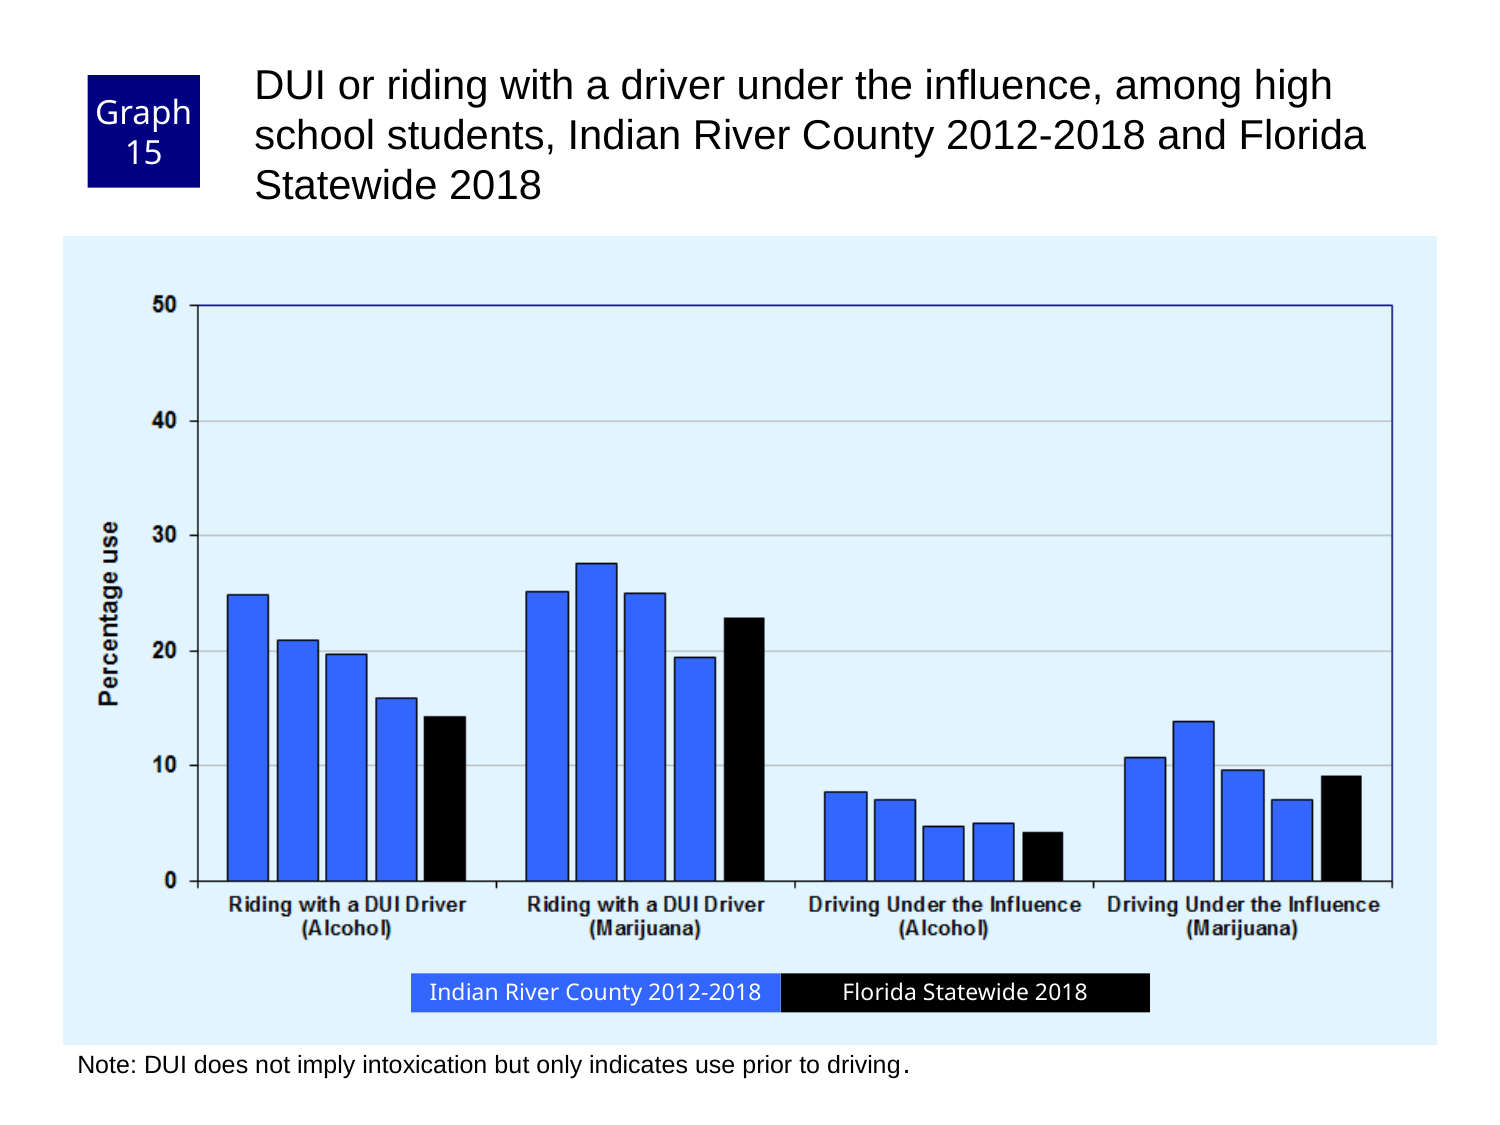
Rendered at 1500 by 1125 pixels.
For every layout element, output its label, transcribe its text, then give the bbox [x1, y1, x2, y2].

text_box Graph 15 [87, 75, 200, 188]
text_box DUI or riding with a driver under the influence, among high school students, Indian River County 2012-2018 and Florida Statewide 2018 [249, 53, 1438, 179]
picture [62, 236, 1437, 1046]
text_box Note: DUI does not imply intoxication but only indicates use prior to driving. [62, 1050, 1438, 1088]
